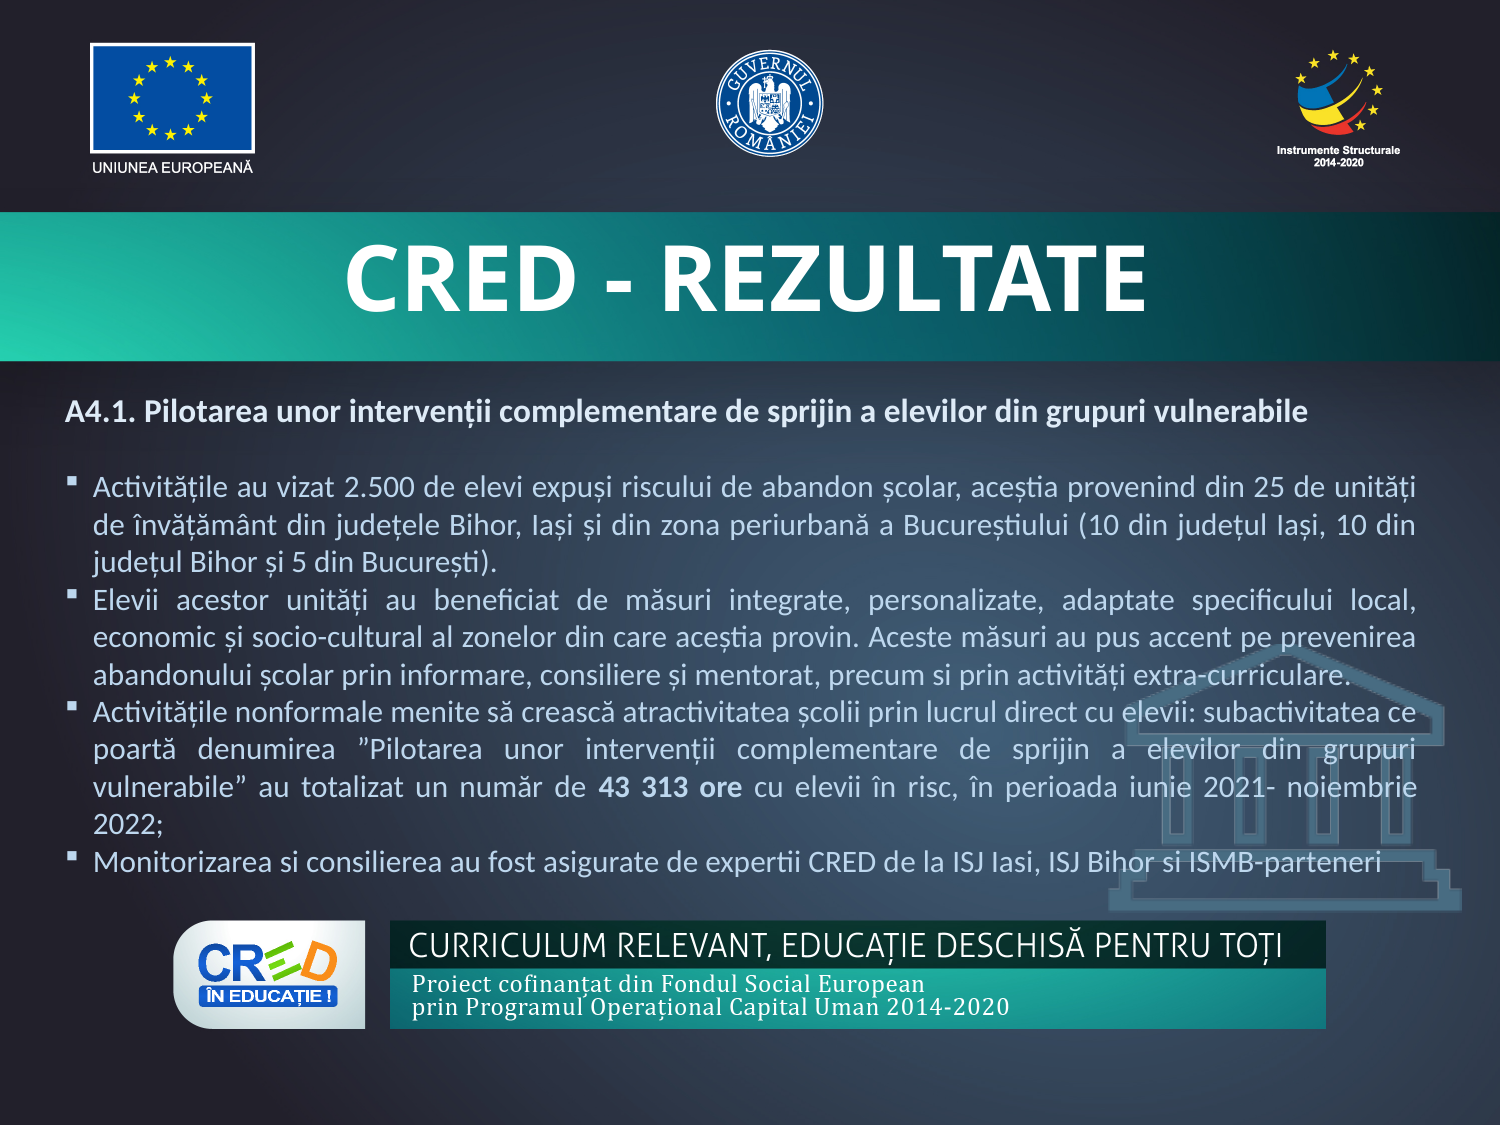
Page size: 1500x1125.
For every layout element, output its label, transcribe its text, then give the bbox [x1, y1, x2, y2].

picture [0, 0, 1500, 1125]
text_box A4.1. Pilotarea unor intervenții complementare de sprijin a elevilor din grupuri vulnerabile Activitățile au vizat 2.500 de elevi expuși riscului de abandon școlar, aceștia provenind din 25 de unități de învățământ din județele Bihor, Iași și din zona periurbană a Bucureștiului (10 din județul Iași, 10 din județul Bihor și 5 din București). Elevii acestor unități au beneficiat de măsuri integrate, personalizate, adaptate specificului local, economic și socio-cultural al zonelor din care aceștia provin. Aceste măsuri au pus accent pe prevenirea abandonului școlar prin informare, consiliere și mentorat, precum si prin activități extra-curriculare. Activitățile nonformale menite să crească atractivitatea școlii prin lucrul direct cu elevii: subactivitatea ce poartă denumirea ”Pilotarea unor intervenții complementare de sprijin a elevilor din grupuri vulnerabile” au totalizat un număr de 43 313 ore cu elevii în risc, în perioada iunie 2021- noiembrie 2022; Monitorizarea si consilierea au fost asigurate de expertii CRED de la ISJ Iasi, ISJ Bihor si ISMB-parteneri [50, 382, 1434, 1125]
title CRED - REZULTATE [90, 223, 1403, 341]
